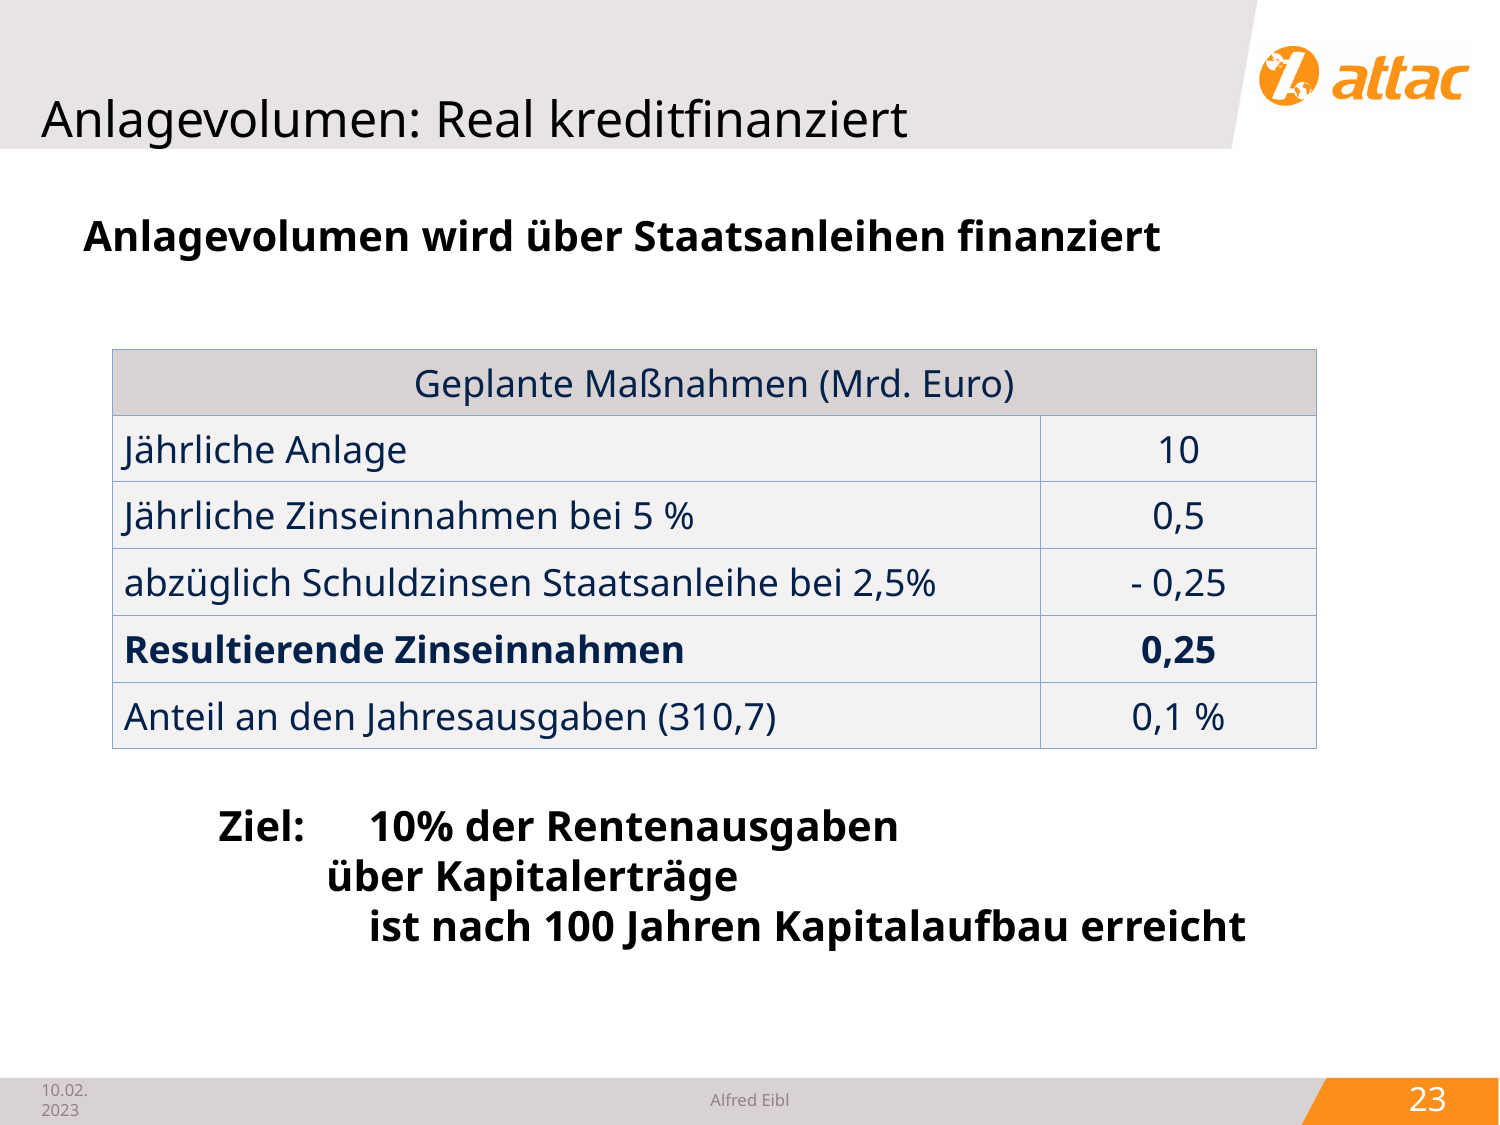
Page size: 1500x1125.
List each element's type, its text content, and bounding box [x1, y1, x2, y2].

picture [0, 0, 1499, 149]
table_header Geplante Maßnahmen (Mrd. Euro) [113, 350, 1316, 415]
table_cell 10 [1041, 416, 1316, 481]
slide_number 23 [1399, 1076, 1447, 1125]
title Anlagevolumen: Real kreditfinanziert [41, 30, 1227, 149]
text_box Ziel: 10% der Rentenausgaben über Kapitalerträge ist nach 100 Jahren Kapitalaufbau erreicht [218, 799, 1438, 950]
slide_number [41, 1074, 89, 1125]
table_cell 0,5 [1041, 482, 1316, 548]
table_cell Jährliche Anlage [113, 416, 1040, 481]
table_cell - 0,25 [1041, 549, 1316, 615]
table_cell abzüglich Schuldzinsen Staatsanleihe bei 2,5% [113, 549, 1040, 615]
text_box Anlagevolumen wird über Staatsanleihen finanziert [83, 209, 1303, 260]
table_cell Resultierende Zinseinnahmen [113, 616, 1040, 682]
table_cell Anteil an den Jahresausgaben (310,7) [113, 683, 1040, 748]
table_cell 0,1 % [1041, 683, 1316, 748]
footer Alfred Eibl [702, 1074, 798, 1125]
table_cell Jährliche Zinseinnahmen bei 5 % [113, 482, 1040, 548]
table_cell 0,25 [1041, 616, 1316, 682]
